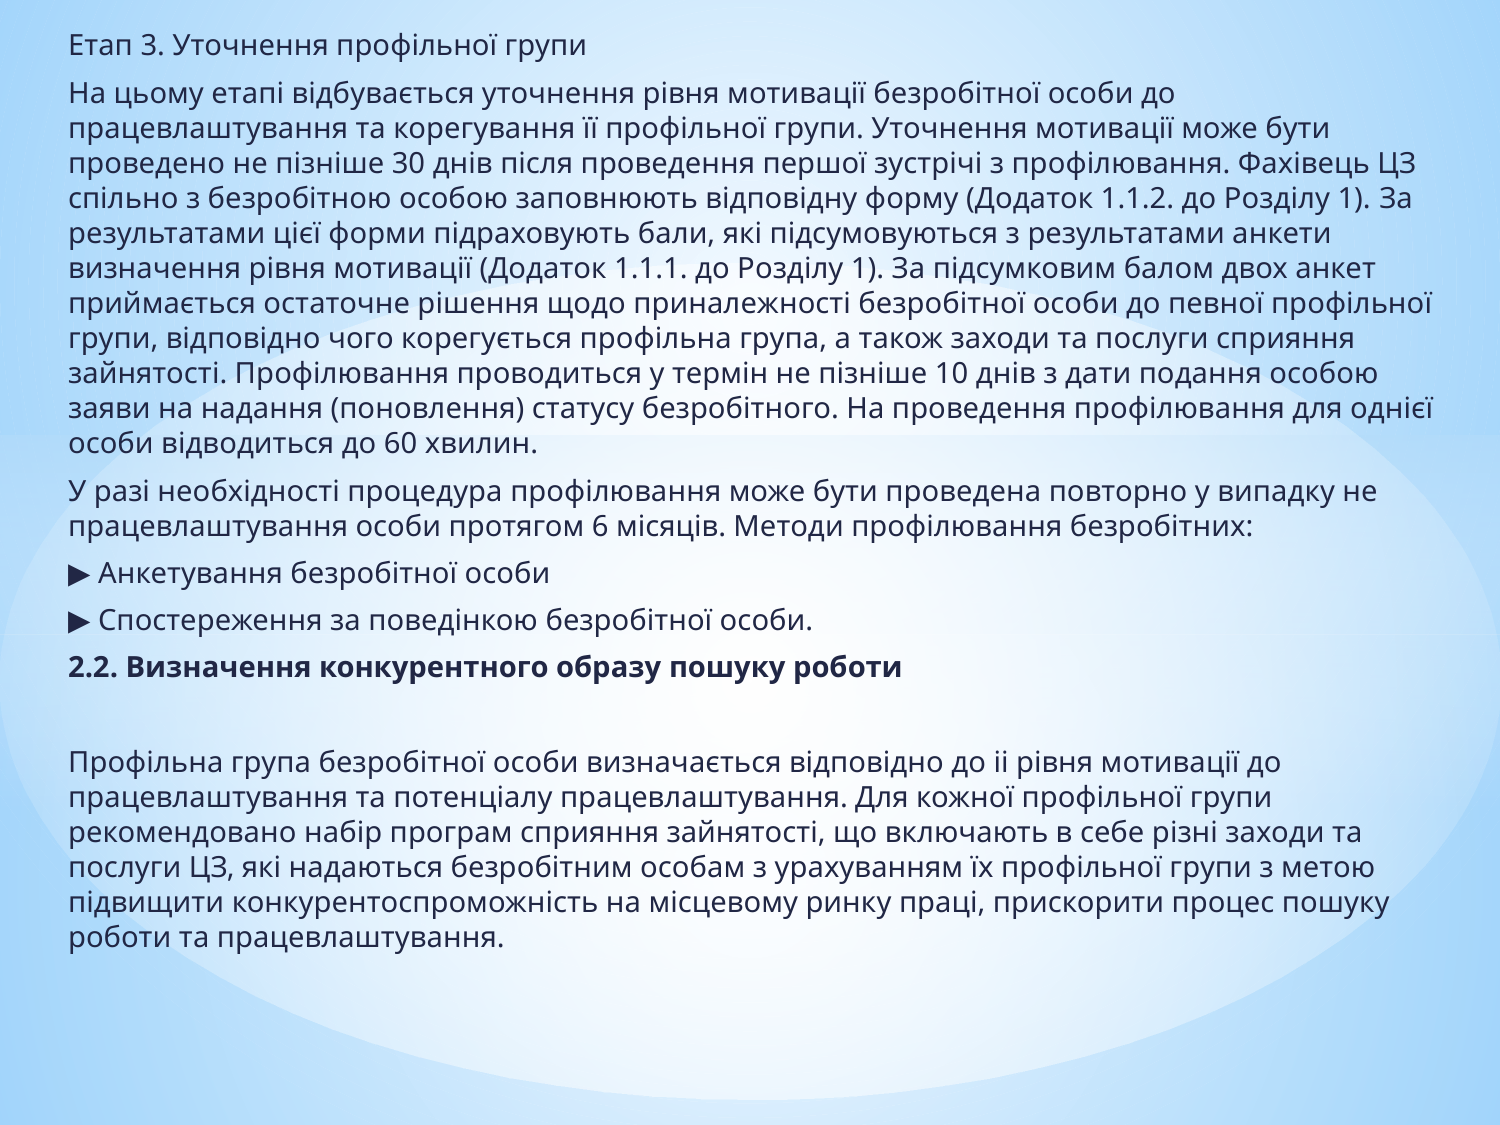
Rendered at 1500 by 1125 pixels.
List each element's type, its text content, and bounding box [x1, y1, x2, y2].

subtitle Етап 3. Уточнення профільної групи На цьому етапі відбувається уточнення рівня мотивації безробітної особи до працевлаштування та корегування її профільної групи. Уточнення мотивації може бути проведено не пізніше 30 днів після проведення першої зустрічі з профілювання. Фахівець ЦЗ спільно з безробітною особою заповнюють відповідну форму (Додаток 1.1.2. до Розділу 1). За результатами цієї форми підраховують бали, які підсумовуються з результатами анкети визначення рівня мотивації (Додаток 1.1.1. до Розділу 1). За підсумковим балом двох анкет приймається остаточне рішення щодо приналежності безробітної особи до певної профільної групи, відповідно чого корегується профільна група, а також заходи та послуги сприяння зайнятості. Профілювання проводиться у термін не пізніше 10 днів з дати подання особою заяви на надання (поновлення) статусу безробітного. На проведення профілювання для однієї особи відводиться до 60 хвилин. У разі необхідності процедура профілювання може бути проведена повторно у випадку не працевлаштування особи протягом 6 місяців. Методи профілювання безробітних: ▶ Анкетування безробітної особи ▶ Спостереження за поведінкою безробітної особи. 2.2. Визначення конкурентного образу пошуку роботи Профільна група безробітної особи визначається відповідно до іі рівня мотивації до працевлаштування та потенціалу працевлаштування. Для кожної профільної групи рекомендовано набір програм сприяння зайнятості, що включають в себе різні заходи та послуги ЦЗ, які надаються безробітним особам з урахуванням їх профільної групи з метою підвищити конкурентоспроможність на місцевому ринку праці, прискорити процес пошуку роботи та працевлаштування. [53, 19, 1471, 1071]
